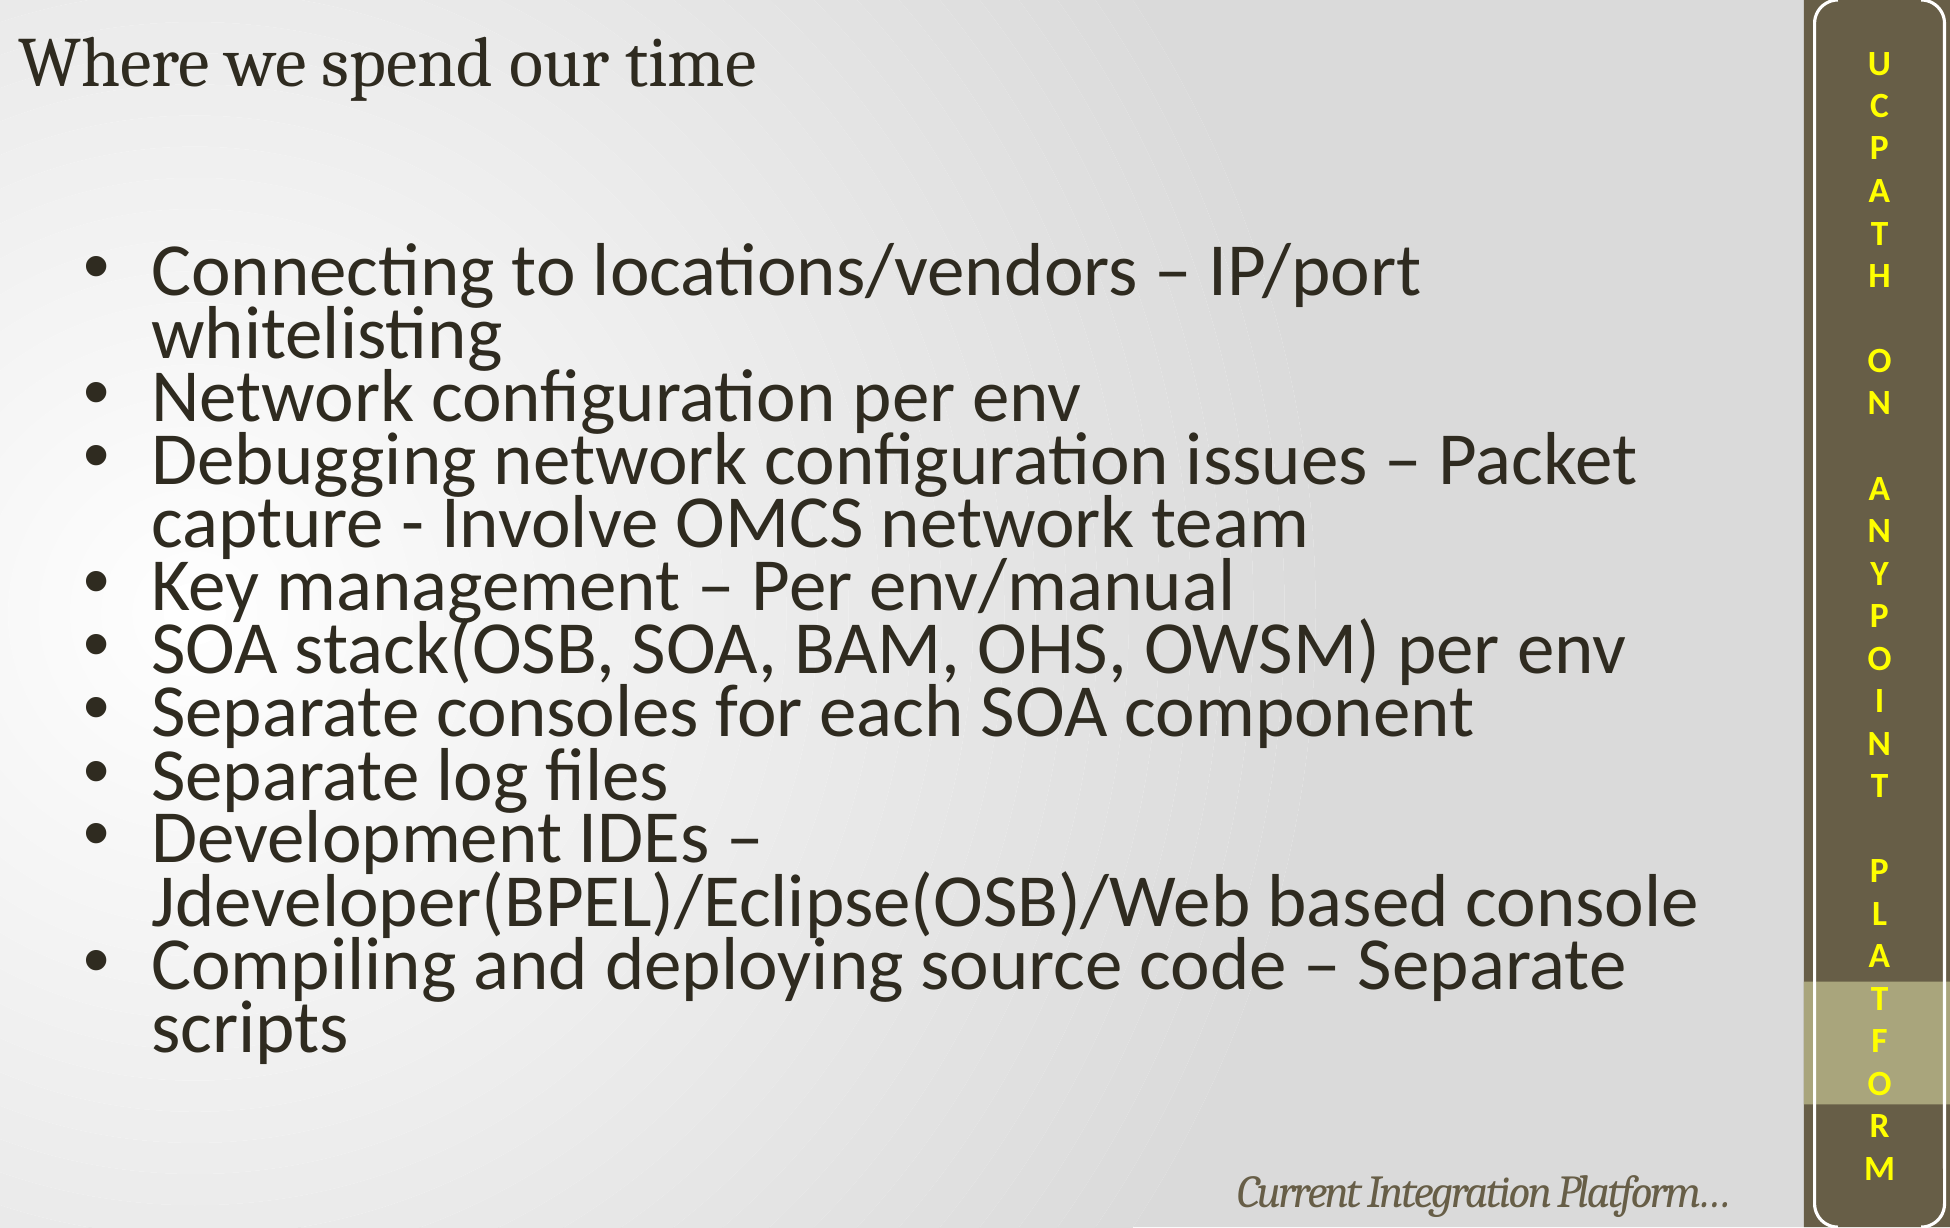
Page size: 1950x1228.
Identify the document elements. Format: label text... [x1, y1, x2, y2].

text_box Where we spend our time [0, 6, 894, 110]
title Current Integration Platform… [1218, 1158, 1826, 1227]
text_box Connecting to locations/vendors – IP/port whitelisting Network configuration per env Debugging network configuration issues – Packet capture - Involve OMCS network team Key management – Per env/manual SOA stack(OSB, SOA, BAM, OHS, OWSM) per env Separate consoles for each SOA component Separate log files Development IDEs – Jdeveloper(BPEL)/Eclipse(OSB)/Web based console Compiling and deploying source code – Separate scripts [64, 177, 1775, 1138]
slide_number U C P A T H O N A N Y P O I N T P L A T F O R M [1813, 0, 1947, 1228]
